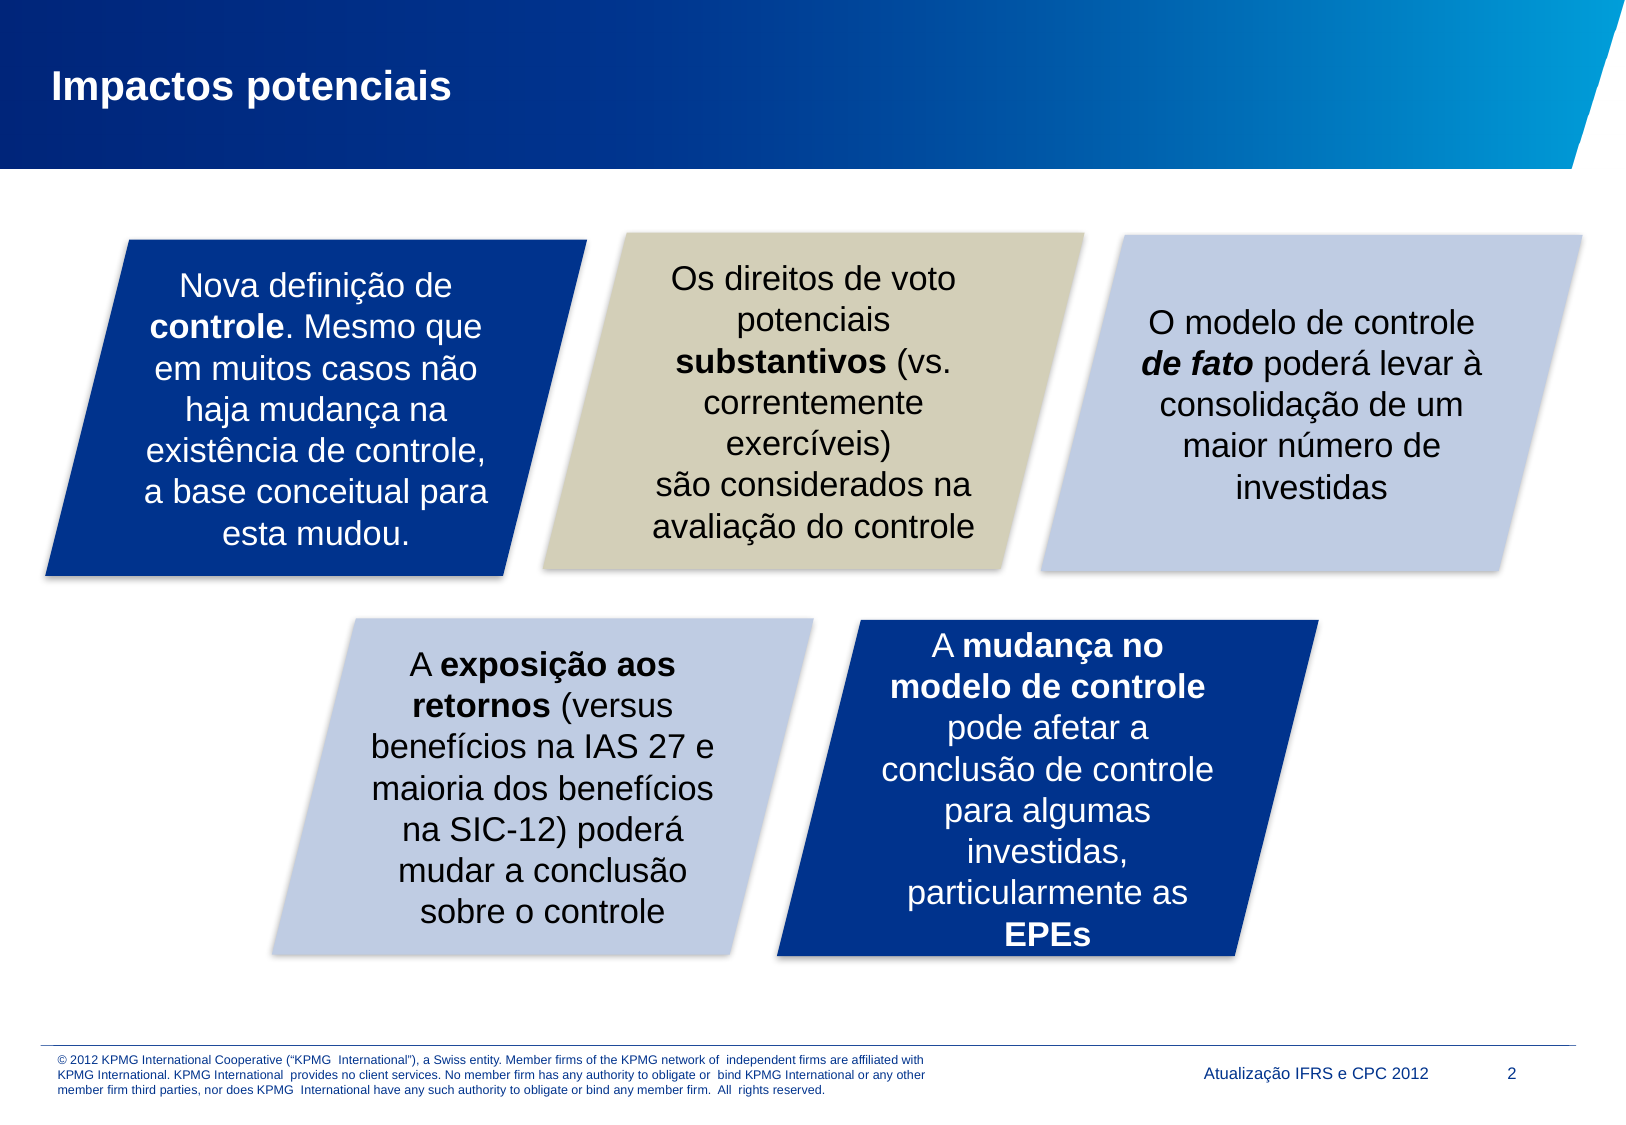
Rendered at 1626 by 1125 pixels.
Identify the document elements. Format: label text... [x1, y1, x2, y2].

slide_number 2 [1492, 1042, 1544, 1103]
text_box A mudança no modelo de controle pode afetar a conclusão de controle para algumas investidas, particularmente as EPEs [776, 619, 1319, 957]
picture [1573, 4, 1625, 169]
text_box A exposição aos retornos (versus benefícios na IAS 27 e maioria dos benefícios na SIC-12) poderá mudar a conclusão sobre o controle [271, 618, 814, 955]
title Impactos potenciais [36, 19, 1555, 149]
text_box Os direitos de voto potenciais substantivos (vs. correntemente exercíveis) são considerados na avaliação do controle [542, 232, 1085, 569]
text_box Nova definição de controle. Mesmo que em muitos casos não haja mudança na existência de controle, a base conceitual para esta mudou. [45, 239, 588, 576]
footer Atualização IFRS e CPC 2012 [555, 1042, 1449, 1103]
text_box O modelo de controle de fato poderá levar à consolidação de um maior número de investidas [1040, 234, 1583, 572]
picture [0, 0, 1374, 169]
